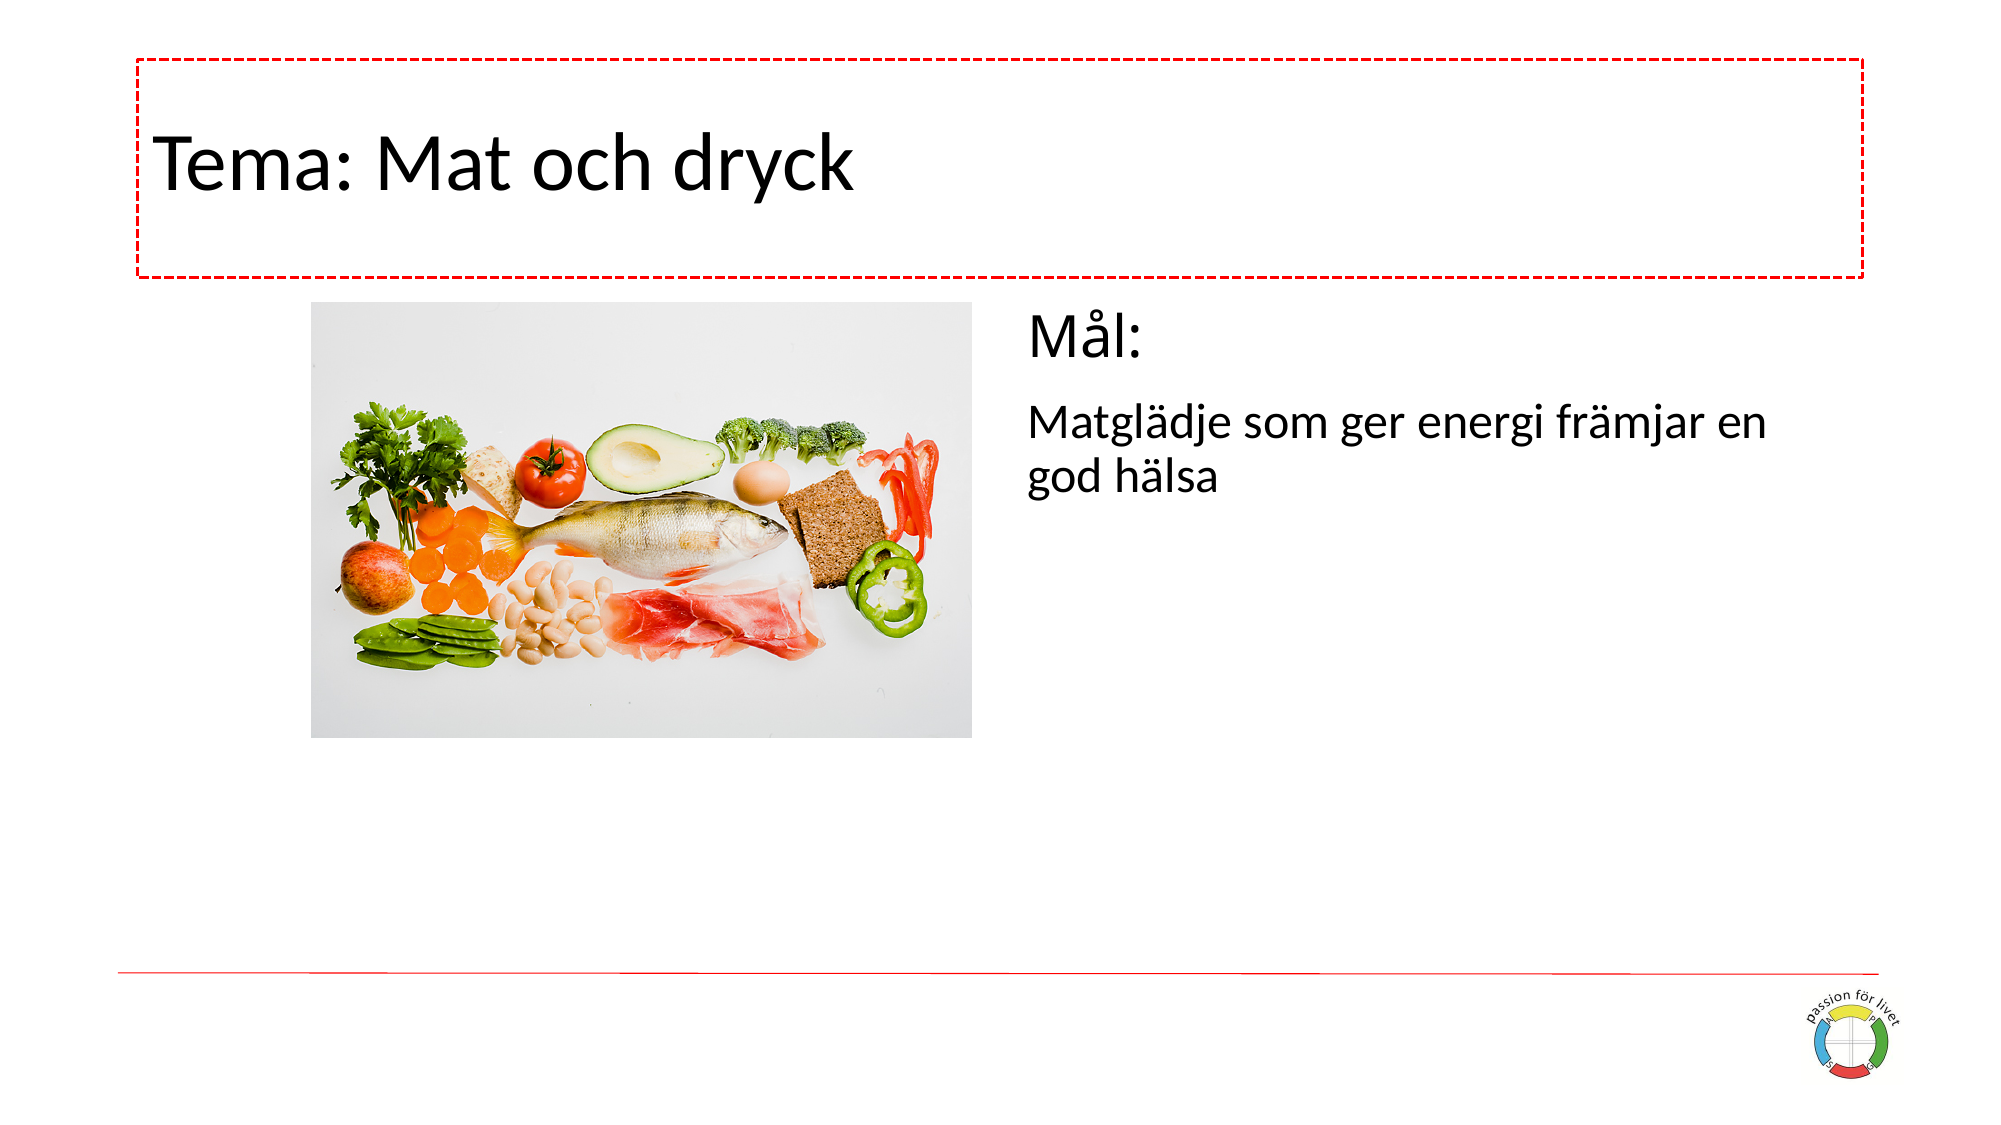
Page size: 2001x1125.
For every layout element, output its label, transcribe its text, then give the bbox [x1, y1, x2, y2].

list [291, 267, 954, 1010]
list Mål: Matglädje som ger energi främjar en god hälsa [1012, 299, 1863, 1014]
picture [1801, 987, 1904, 1085]
title Tema: Mat och dryck [137, 59, 1863, 278]
picture [311, 302, 972, 738]
